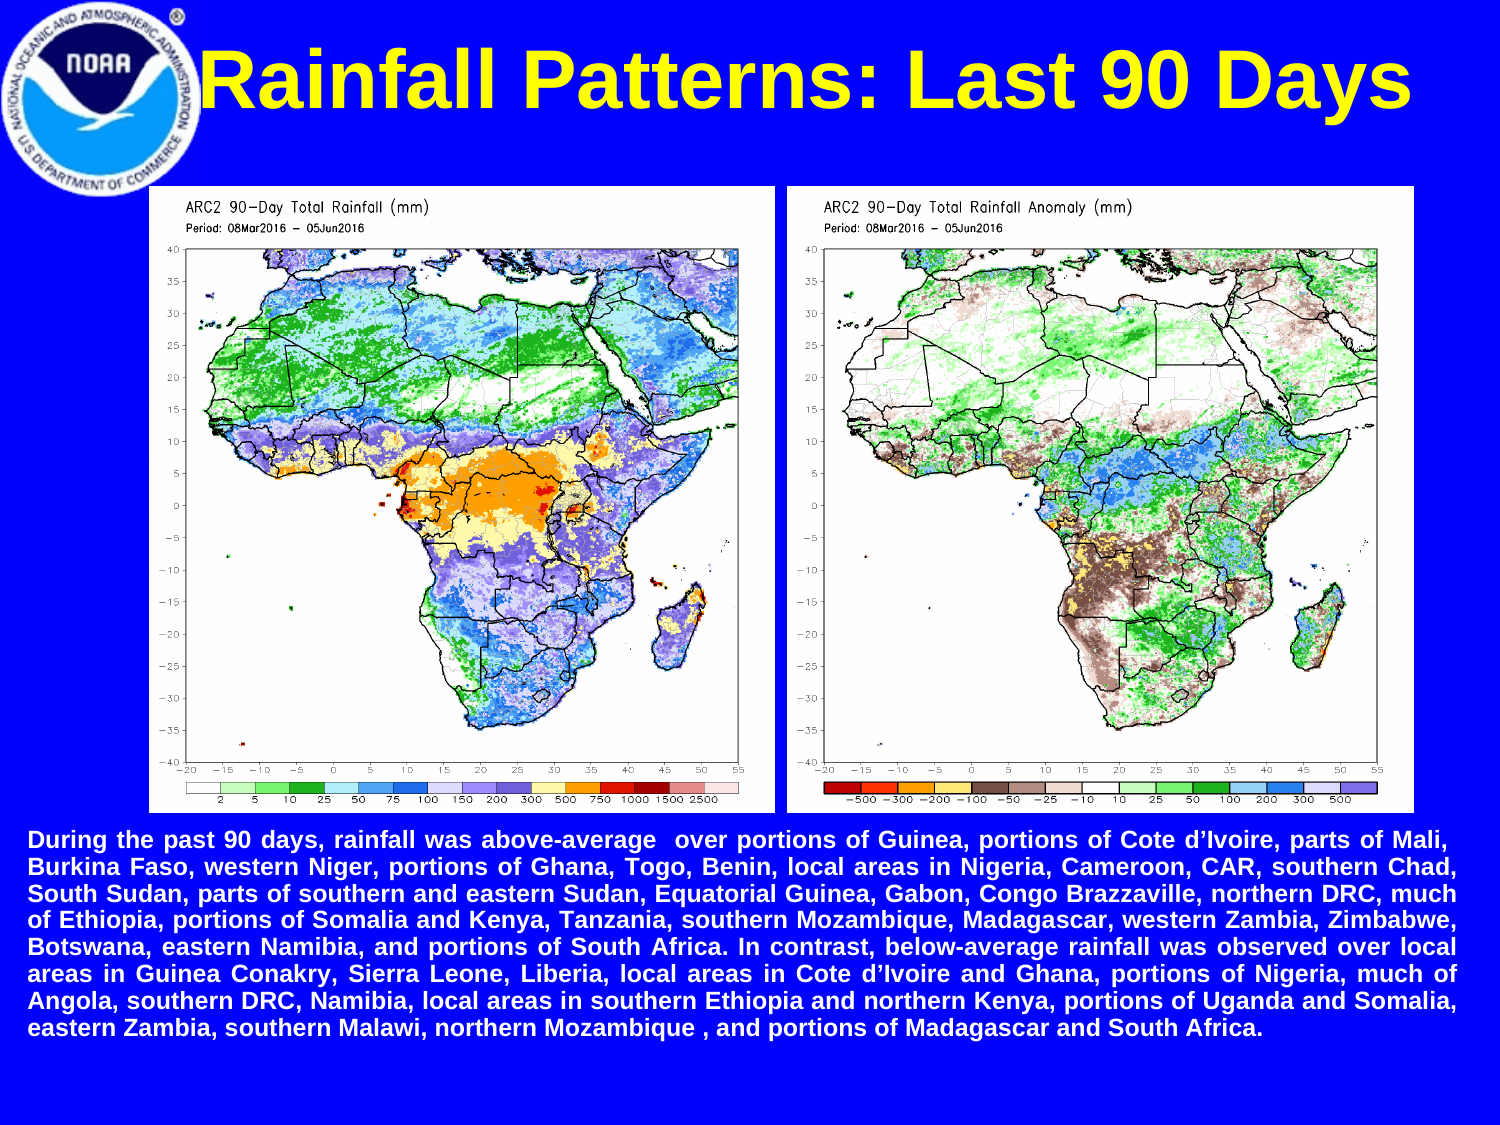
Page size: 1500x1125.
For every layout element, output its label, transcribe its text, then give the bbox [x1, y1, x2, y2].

title Rainfall Patterns: Last 90 Days [174, 0, 1438, 150]
picture [0, 0, 775, 813]
text_box During the past 90 days, rainfall was above-average over portions of Guinea, portions of Cote d’Ivoire, parts of Mali, Burkina Faso, western Niger, portions of Ghana, Togo, Benin, local areas in Nigeria, Cameroon, CAR, southern Chad, South Sudan, parts of southern and eastern Sudan, Equatorial Guinea, Gabon, Congo Brazzaville, northern DRC, much of Ethiopia, portions of Somalia and Kenya, Tanzania, southern Mozambique, Madagascar, western Zambia, Zimbabwe, Botswana, eastern Namibia, and portions of South Africa. In contrast, below-average rainfall was observed over local areas in Guinea Conakry, Sierra Leone, Liberia, local areas in Cote d’Ivoire and Ghana, portions of Nigeria, much of Angola, southern DRC, Namibia, local areas in southern Ethiopia and northern Kenya, portions of Uganda and Somalia, eastern Zambia, southern Malawi, northern Mozambique , and portions of Madagascar and South Africa. [12, 818, 1475, 1050]
picture [787, 186, 1413, 813]
